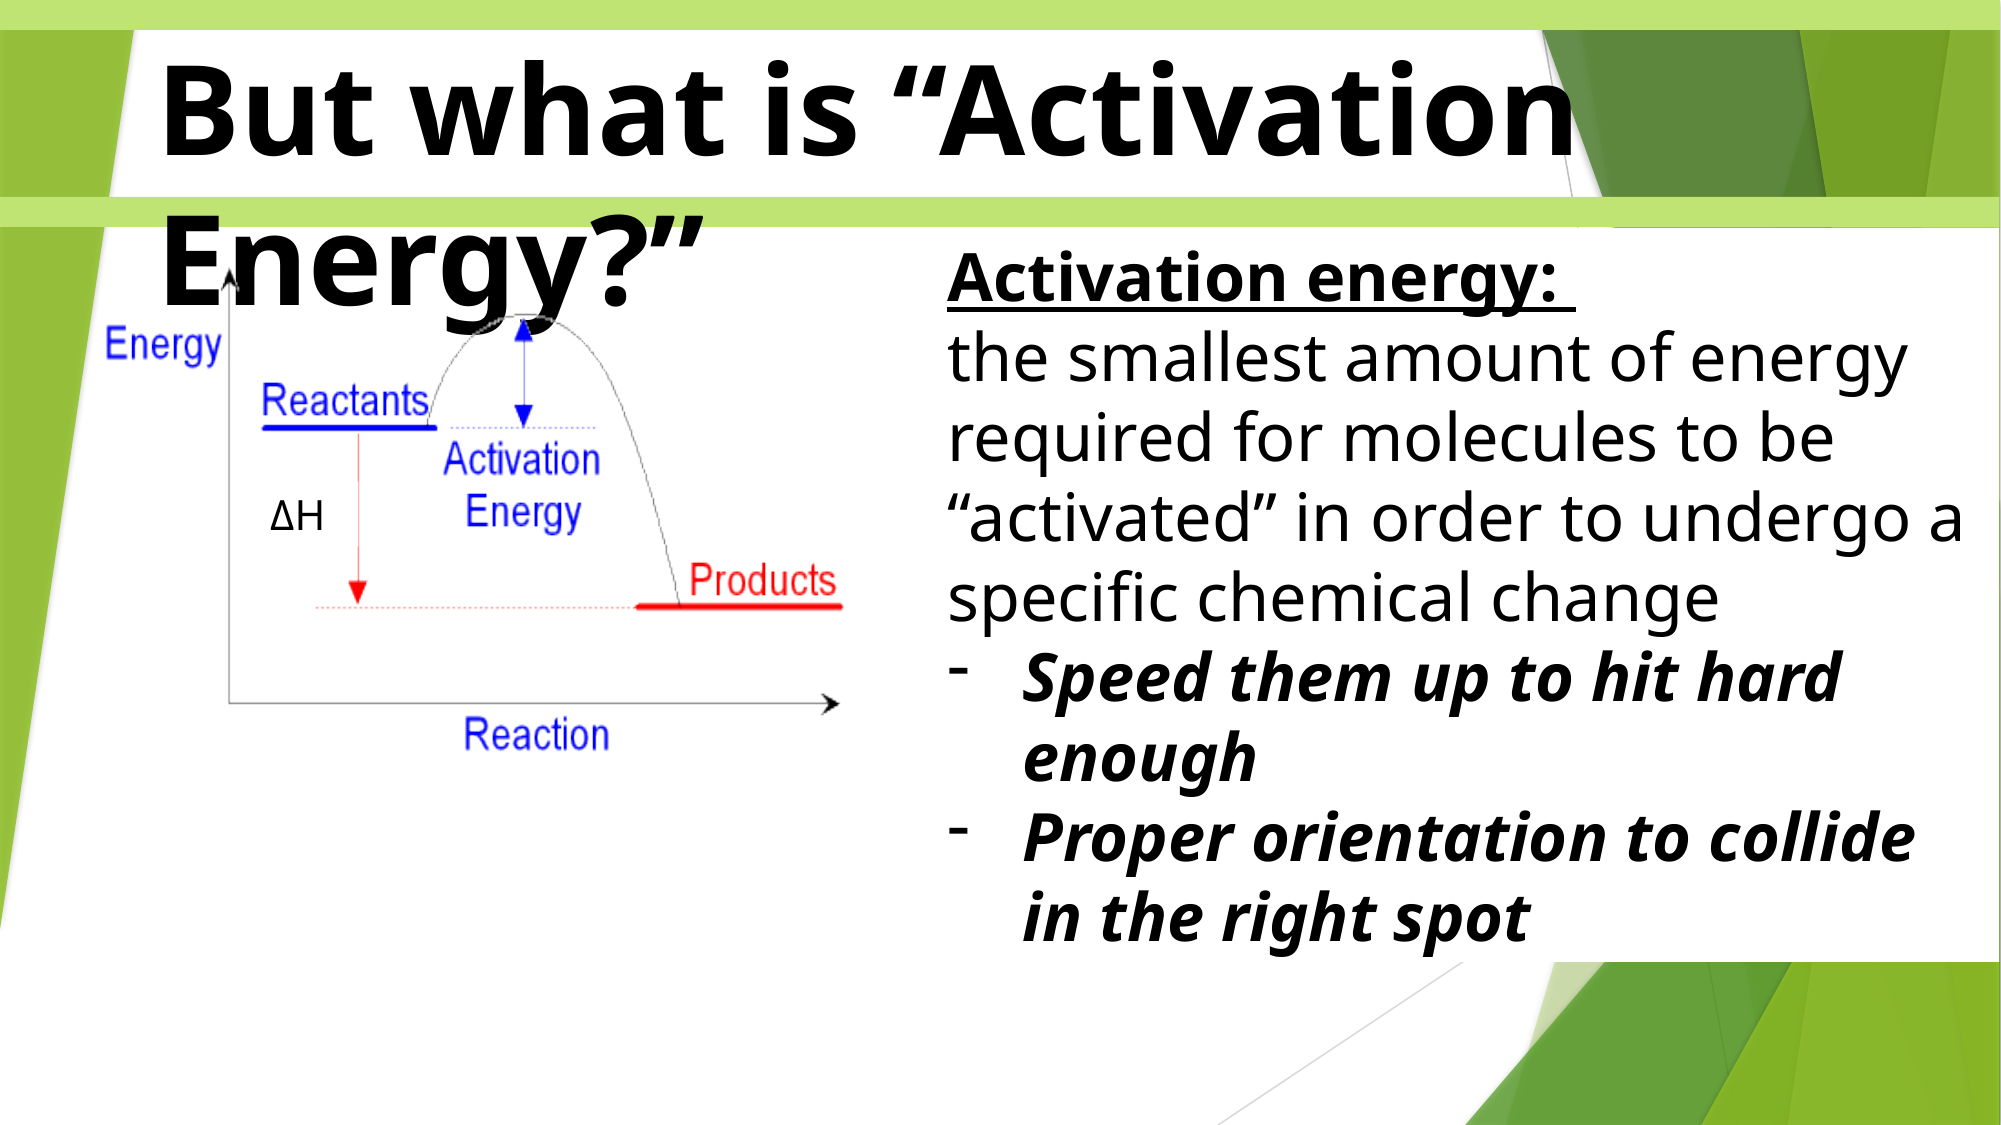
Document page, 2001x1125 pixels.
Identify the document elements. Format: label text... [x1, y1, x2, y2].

picture [100, 263, 848, 766]
text_box [0, 196, 141, 227]
text_box Activation energy: the smallest amount of energy required for molecules to be “activated” in order to undergo a specific chemical change Speed them up to hit hard enough Proper orientation to collide in the right spot [932, 227, 2000, 962]
text_box But what is “Activation Energy?” [141, 23, 2000, 339]
text_box [0, 0, 2000, 30]
